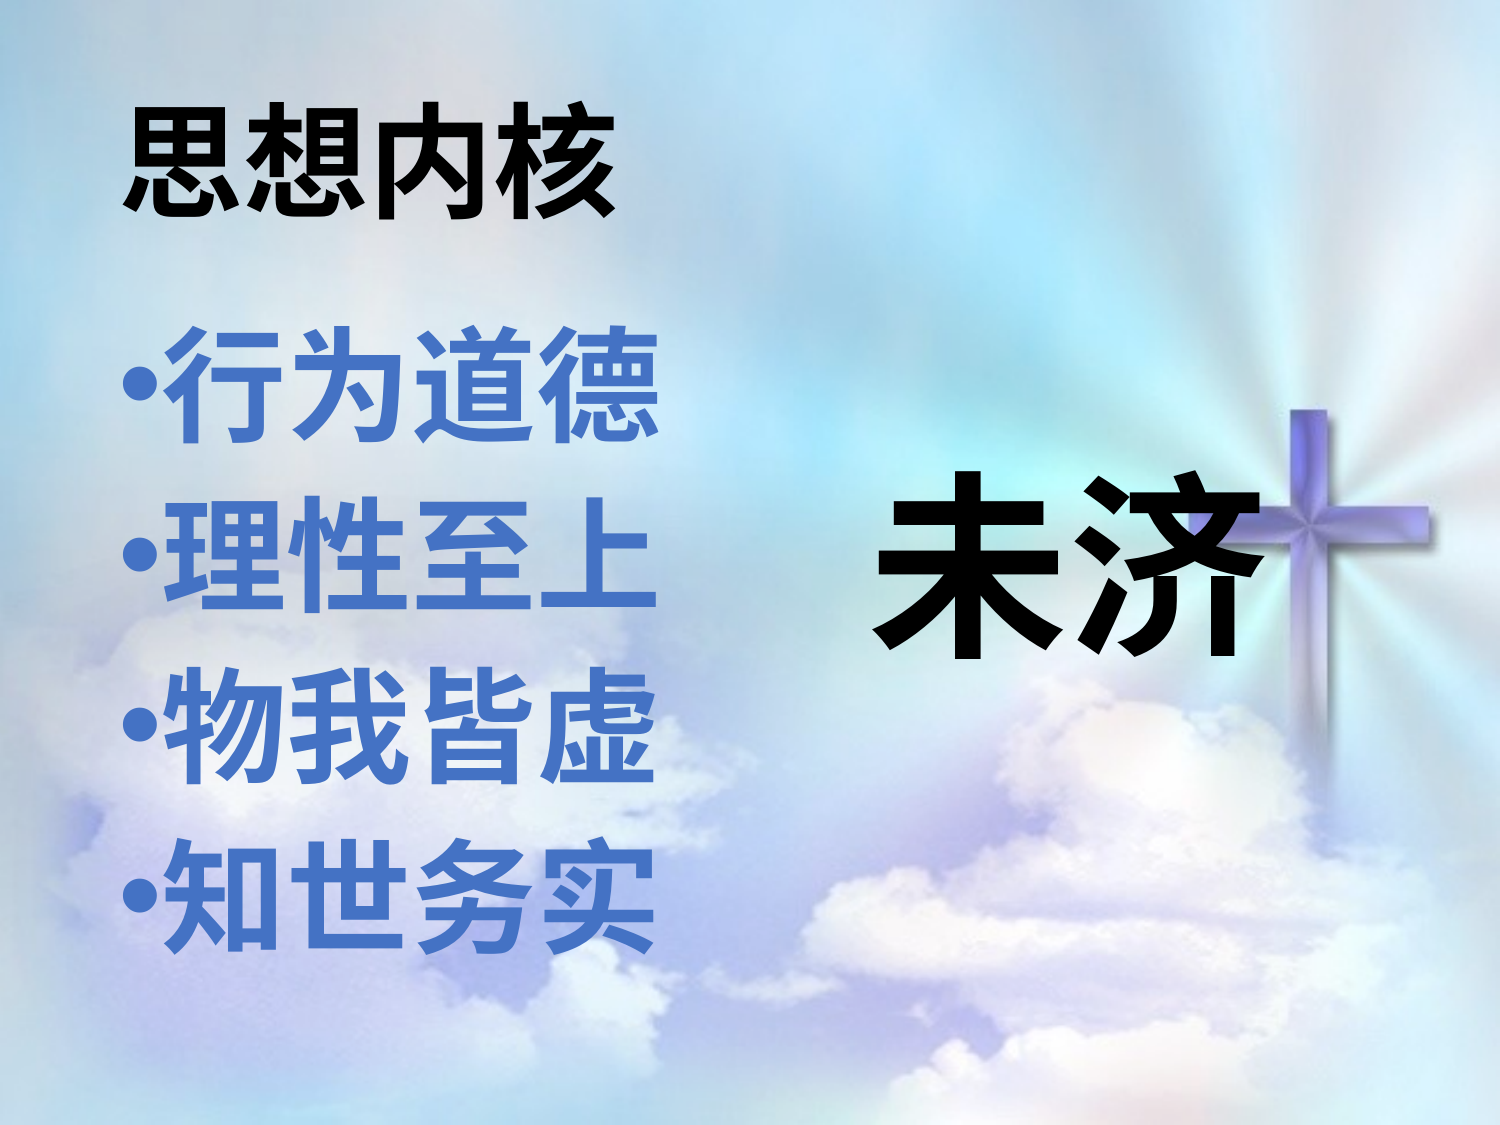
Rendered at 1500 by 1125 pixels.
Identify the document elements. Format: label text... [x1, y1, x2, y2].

title 思想内核 [103, 59, 1397, 278]
text_box 未济 [750, 433, 1388, 689]
list 行为道德 理性至上 物我皆虚 知世务实 [103, 299, 741, 1014]
